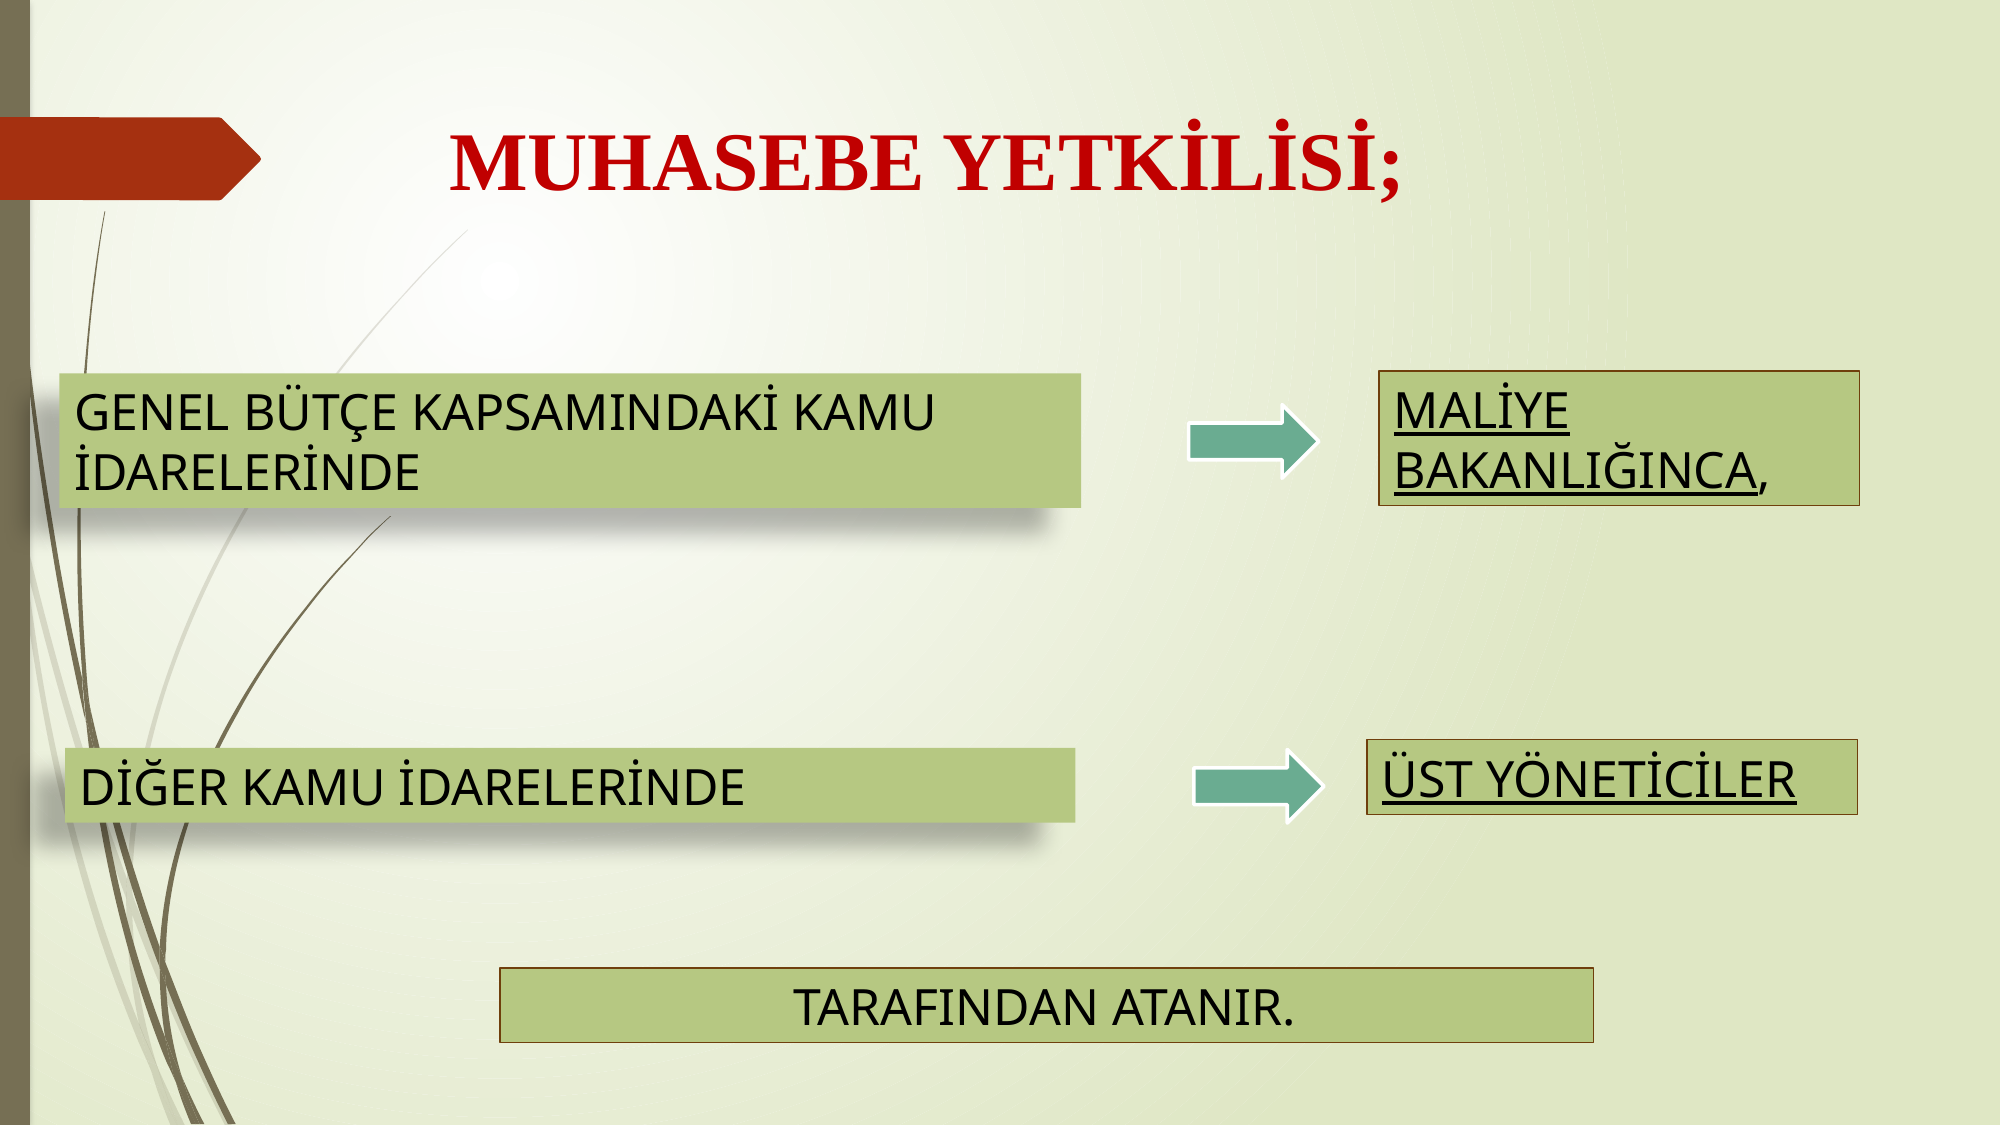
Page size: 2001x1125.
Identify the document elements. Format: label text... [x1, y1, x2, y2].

text_box [1186, 402, 1321, 480]
title MUHASEBE YETKİLİSİ; [65, 99, 1791, 317]
text_box MALİYE BAKANLIĞINCA, [1378, 370, 1860, 506]
text_box TARAFINDAN ATANIR. [499, 967, 1594, 1043]
text_box [1192, 747, 1326, 825]
text_box DİĞER KAMU İDARELERİNDE [64, 747, 1076, 823]
text_box ÜST YÖNETİCİLER [1366, 739, 1858, 815]
text_box GENEL BÜTÇE KAPSAMINDAKİ KAMU İDARELERİNDE [59, 373, 1082, 509]
